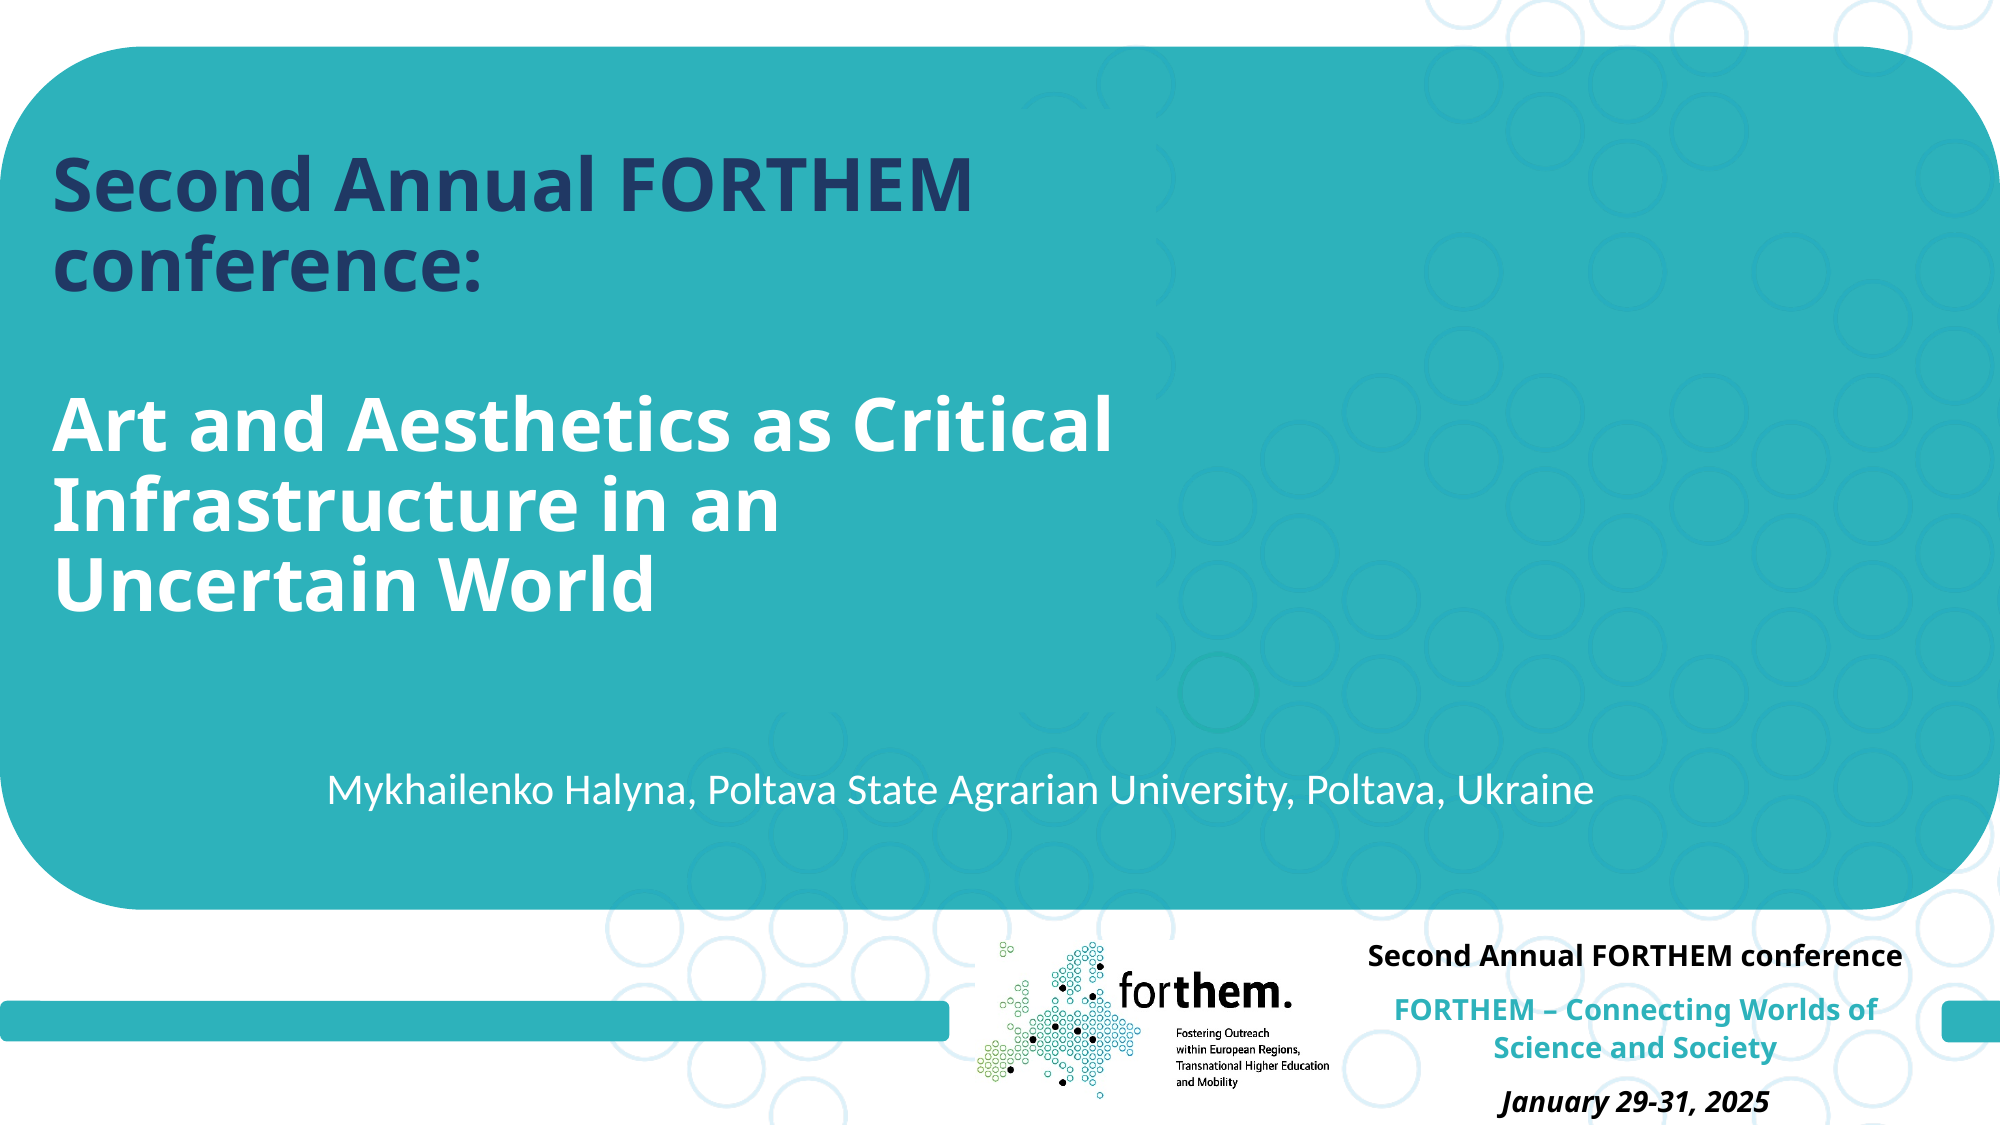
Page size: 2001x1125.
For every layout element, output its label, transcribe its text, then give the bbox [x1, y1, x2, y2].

subtitle Mykhailenko Halyna, Poltava State Agrarian University, Poltava, Ukraine [311, 759, 605, 833]
text_box [0, 999, 605, 1043]
picture [605, 0, 2000, 1125]
text_box [0, 45, 605, 911]
title Second Annual FORTHEM conference: Art and Aesthetics as Critical Infrastructure in an Uncertain World [37, 108, 605, 713]
